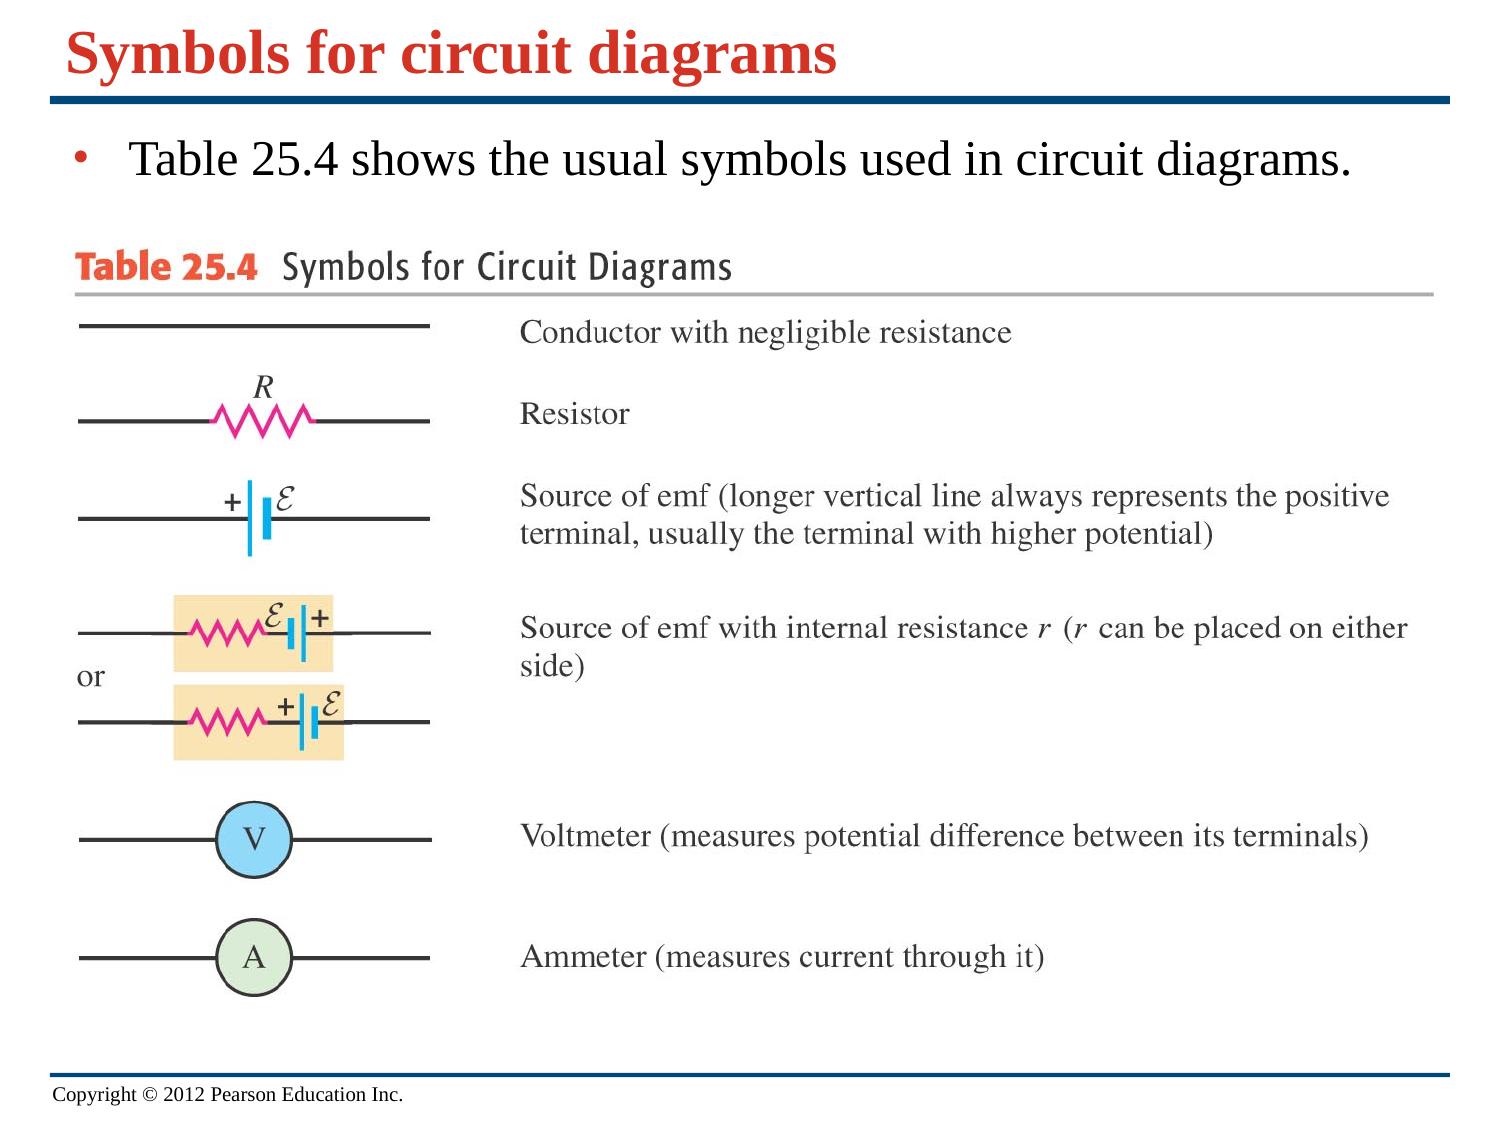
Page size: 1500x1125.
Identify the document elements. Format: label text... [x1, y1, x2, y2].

picture [66, 240, 1443, 1001]
list Table 25.4 shows the usual symbols used in circuit diagrams. [38, 125, 1489, 206]
title Symbols for circuit diagrams [50, 12, 1500, 96]
